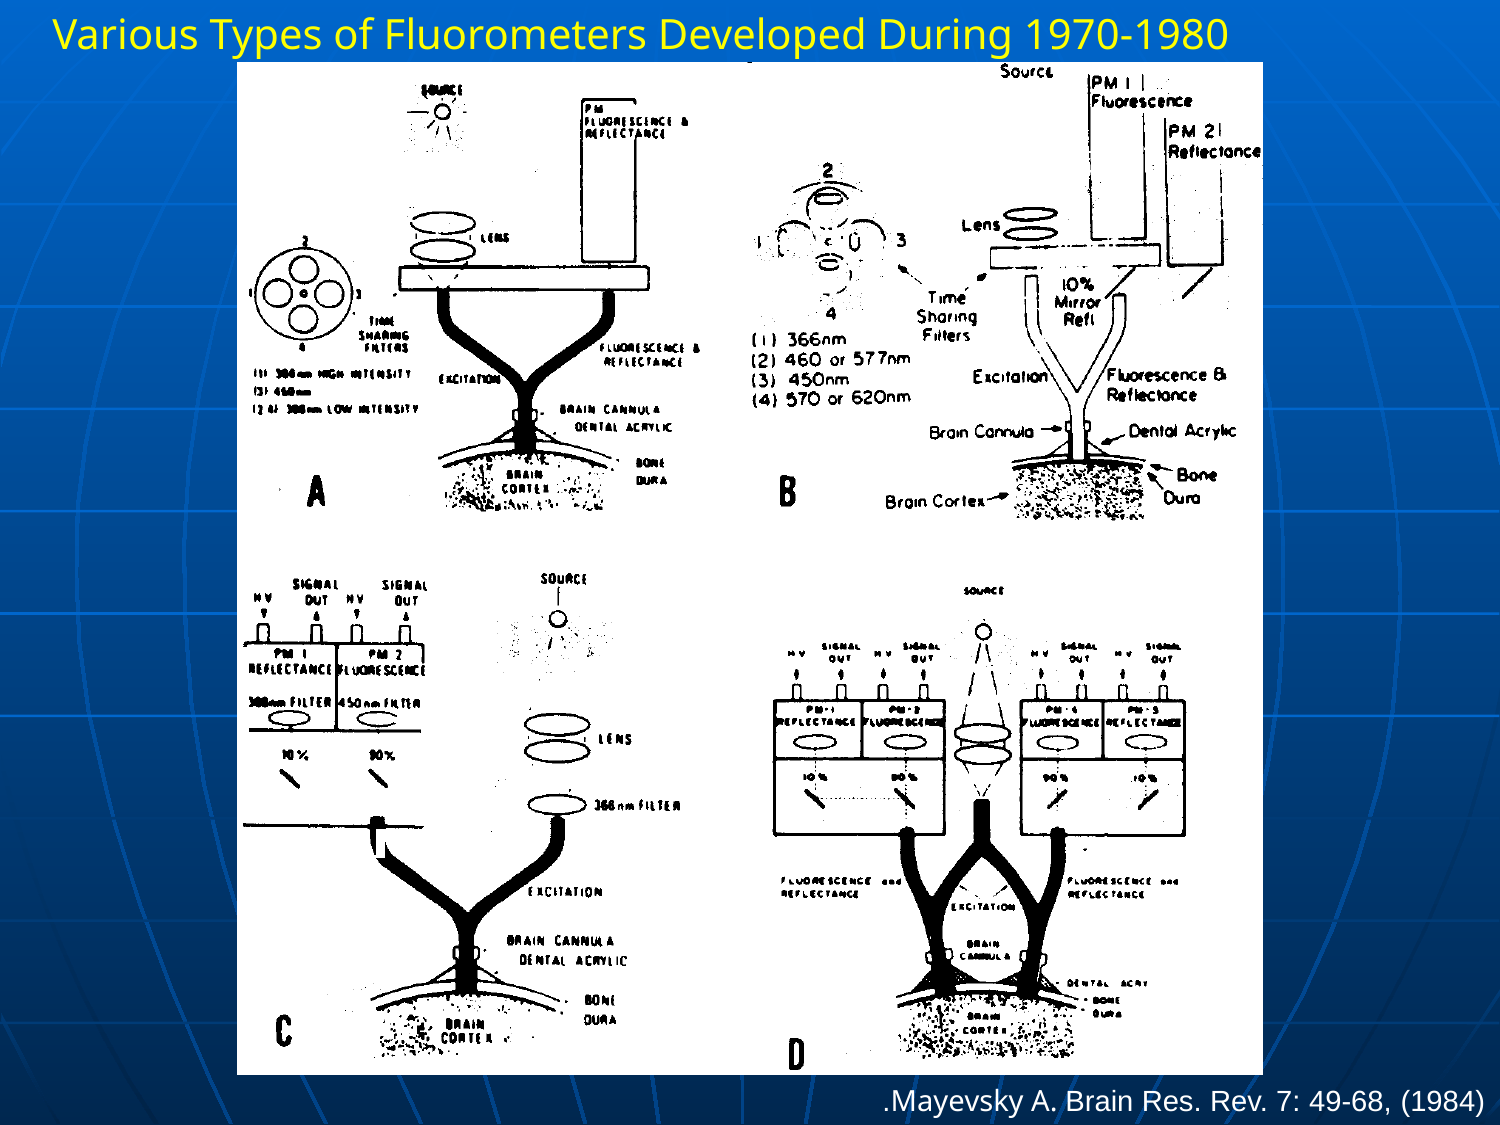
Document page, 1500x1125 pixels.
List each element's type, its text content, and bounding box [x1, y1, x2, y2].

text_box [237, 62, 1263, 1076]
text_box Various Types of Fluorometers Developed During 1970-1980 [37, 0, 1463, 65]
text_box Mayevsky A. Brain Res. Rev. 7: 49‑68, (1984). [762, 1074, 1500, 1125]
